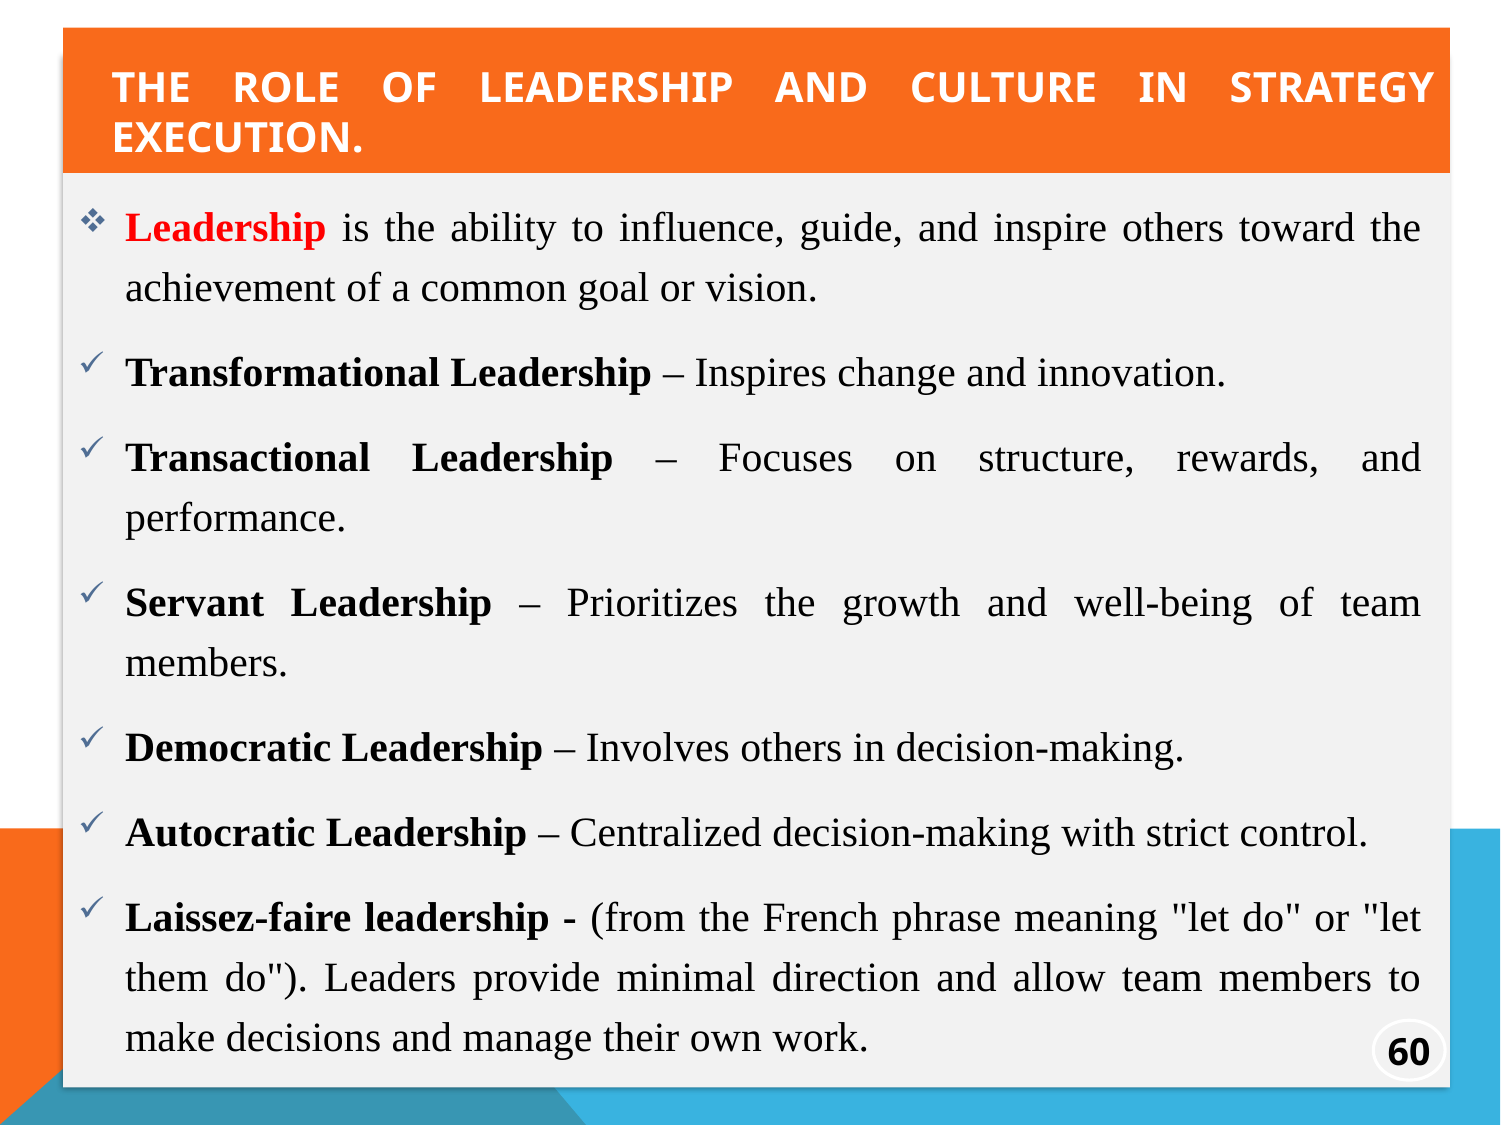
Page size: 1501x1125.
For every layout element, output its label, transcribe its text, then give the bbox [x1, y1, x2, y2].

text_box Leadership is the ability to influence, guide, and inspire others toward the achievement of a common goal or vision. Transformational Leadership – Inspires change and innovation. Transactional Leadership – Focuses on structure, rewards, and performance. Servant Leadership – Prioritizes the growth and well-being of team members. Democratic Leadership – Involves others in decision-making. Autocratic Leadership – Centralized decision-making with strict control. Laissez-faire leadership - (from the French phrase meaning "let do" or "let them do"). Leaders provide minimal direction and allow team members to make decisions and manage their own work. [63, 472, 1438, 694]
slide_number 60 [1371, 1018, 1447, 1082]
list The role of leadership and culture in strategy execution. [96, 53, 1450, 173]
text_box [62, 175, 1451, 1088]
text_box [61, 25, 1452, 175]
